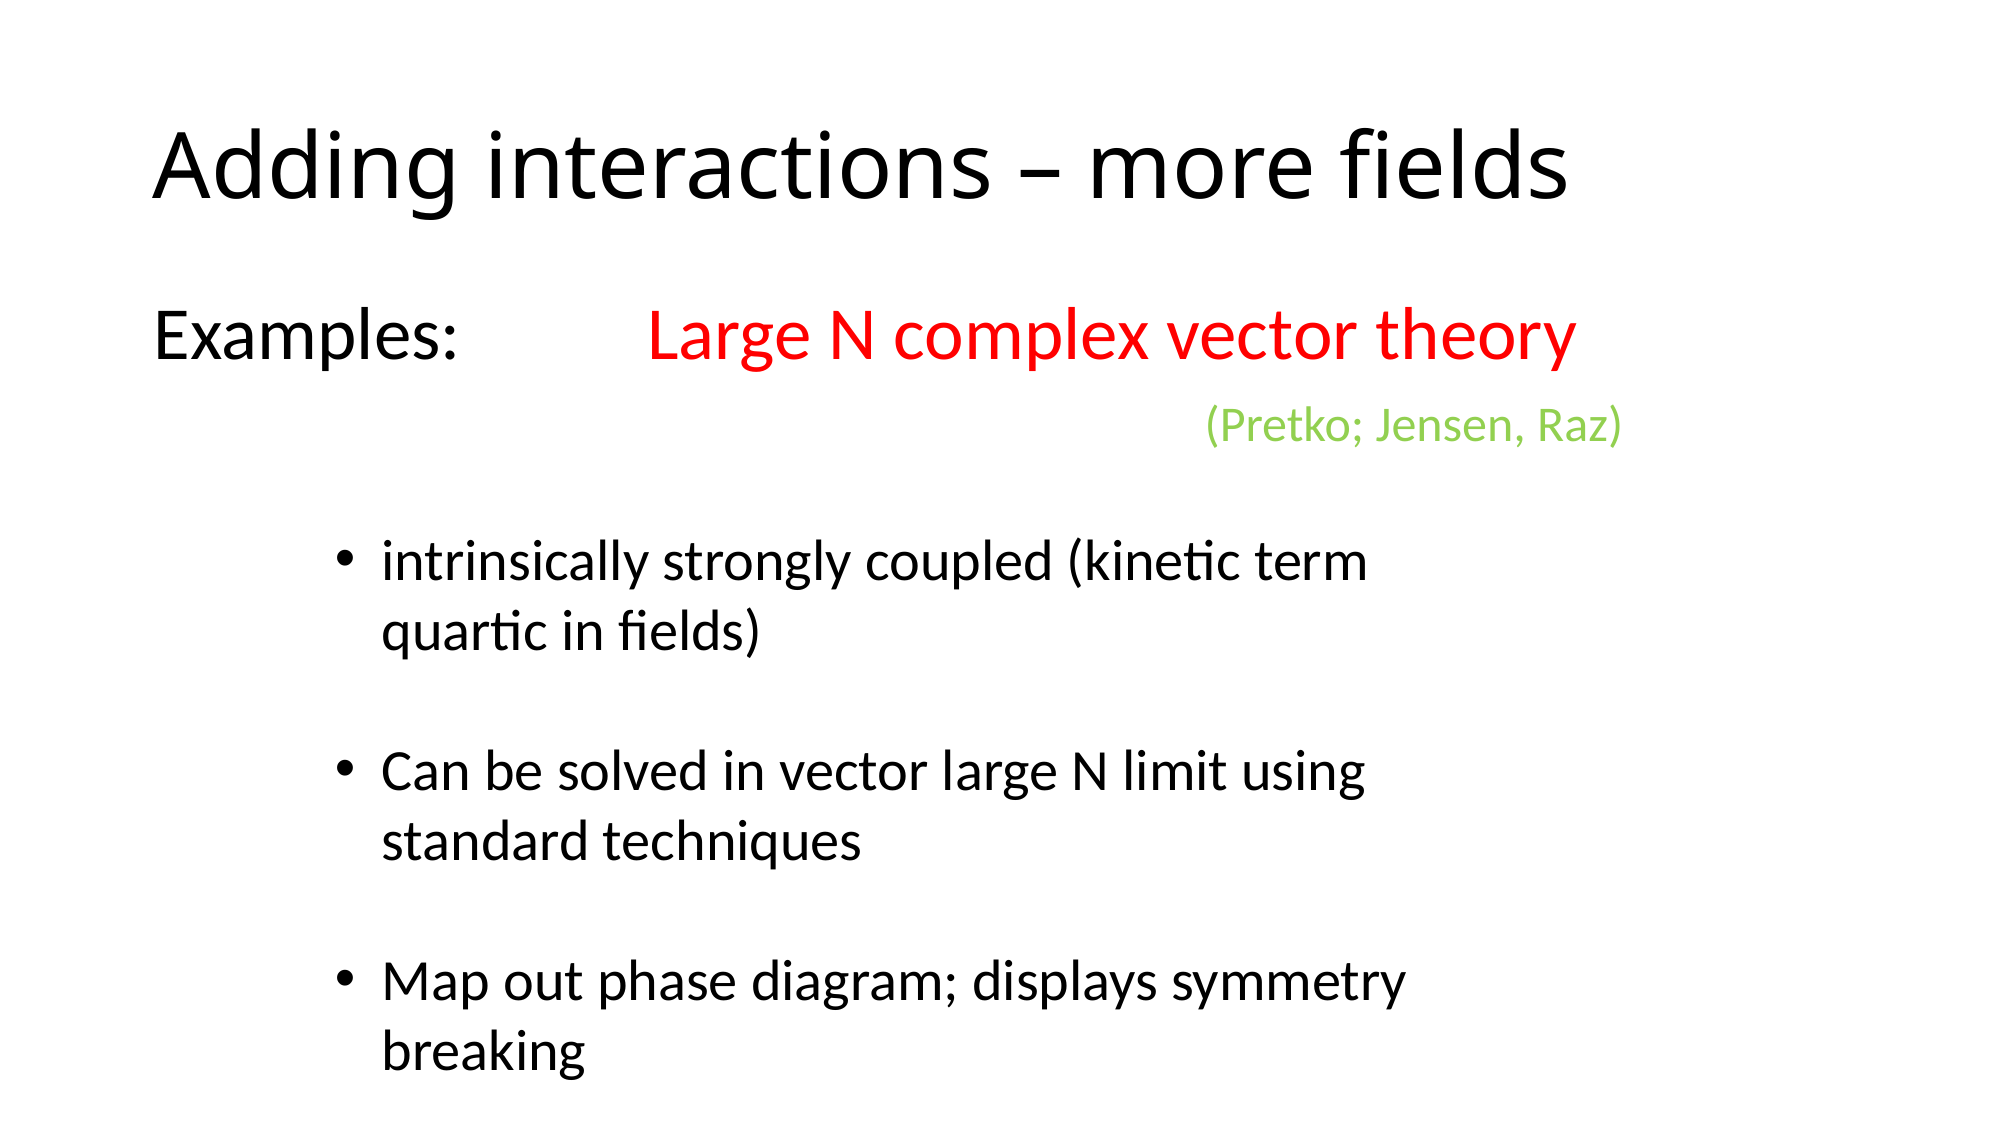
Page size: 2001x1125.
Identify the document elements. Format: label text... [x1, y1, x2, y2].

title Adding interactions – more fields [137, 59, 1863, 278]
text_box intrinsically strongly coupled (kinetic term quartic in fields) Can be solved in vector large N limit using standard techniques Map out phase diagram; displays symmetry breaking [319, 514, 1508, 1090]
text_box (Pretko; Jensen, Raz) [1189, 384, 1639, 459]
text_box Large N complex vector theory [632, 277, 1594, 382]
text_box Examples: [139, 277, 476, 382]
